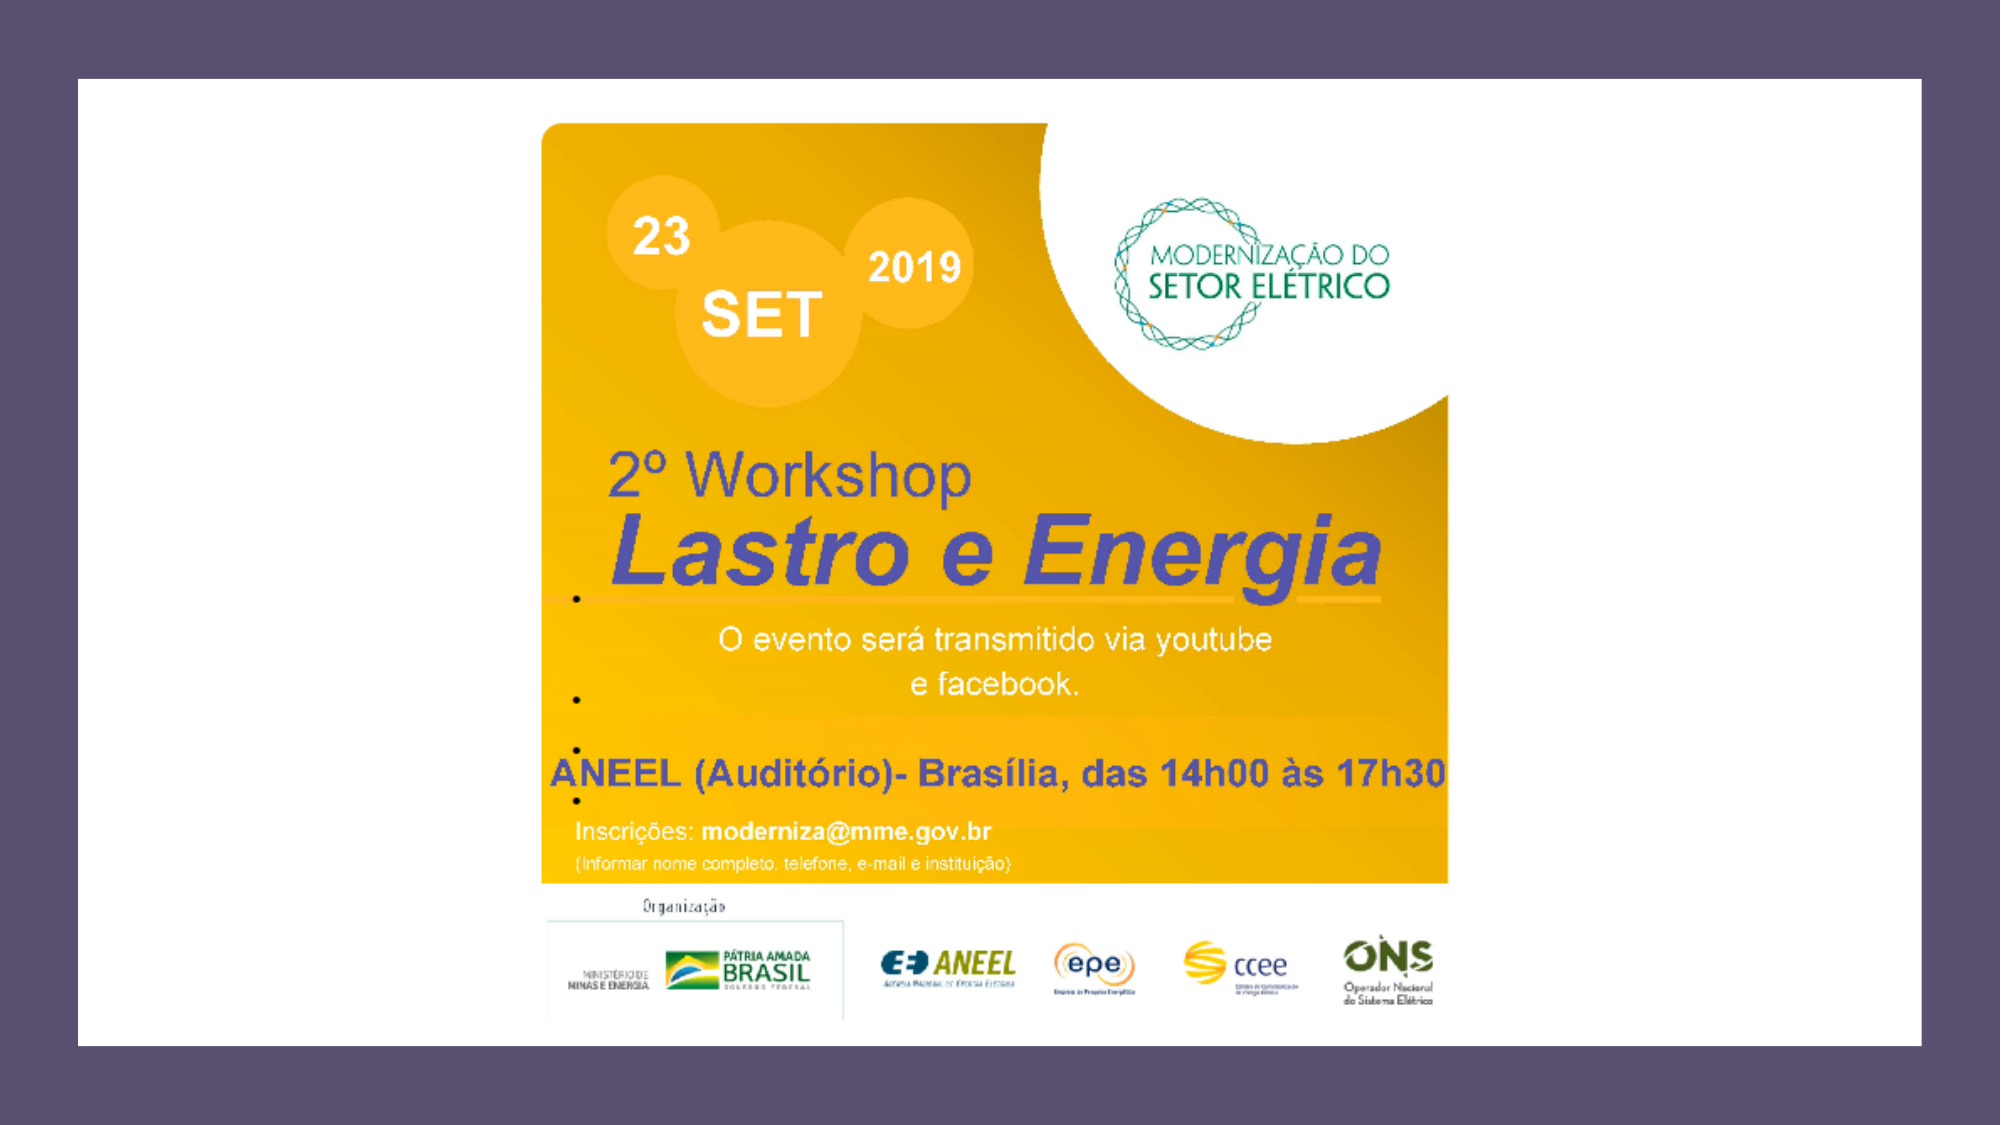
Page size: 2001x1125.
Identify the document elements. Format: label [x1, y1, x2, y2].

text_box [77, 78, 1923, 1047]
text_box [0, 0, 2000, 1125]
picture [525, 105, 1475, 1020]
